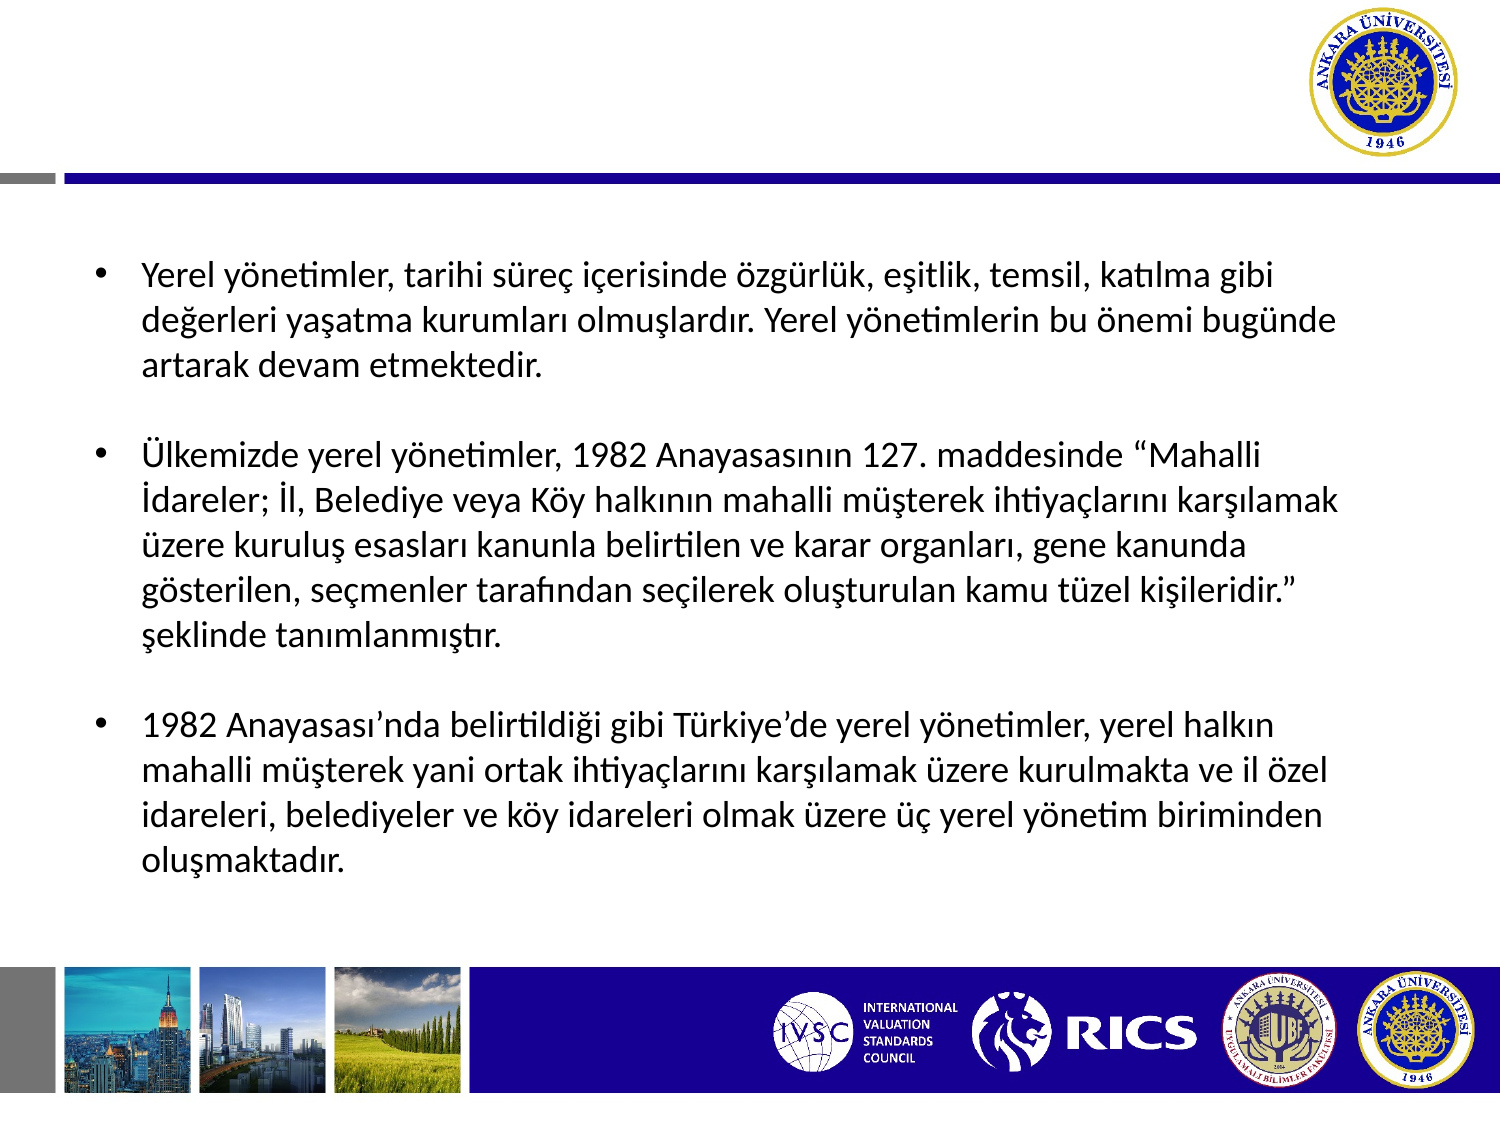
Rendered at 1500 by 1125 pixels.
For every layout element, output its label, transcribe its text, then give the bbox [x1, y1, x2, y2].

picture [0, 0, 1500, 1125]
text_box Yerel yönetimler, tarihi süreç içerisinde özgürlük, eşitlik, temsil, katılma gibi değerleri yaşatma kurumları olmuşlardır. Yerel yönetimlerin bu önemi bugünde artarak devam etmektedir. Ülkemizde yerel yönetimler, 1982 Anayasasının 127. maddesinde “Mahalli İdareler; İl, Belediye veya Köy halkının mahalli müşterek ihtiyaçlarını karşılamak üzere kuruluş esasları kanunla belirtilen ve karar organları, gene kanunda gösterilen, seçmenler tarafından seçilerek oluşturulan kamu tüzel kişileridir.” şeklinde tanımlanmıştır. 1982 Anayasası’nda belirtildiği gibi Türkiye’de yerel yönetimler, yerel halkın mahalli müşterek yani ortak ihtiyaçlarını karşılamak üzere kurulmakta ve il özel idareleri, belediyeler ve köy idareleri olmak üzere üç yerel yönetim biriminden oluşmaktadır. [79, 242, 1373, 888]
